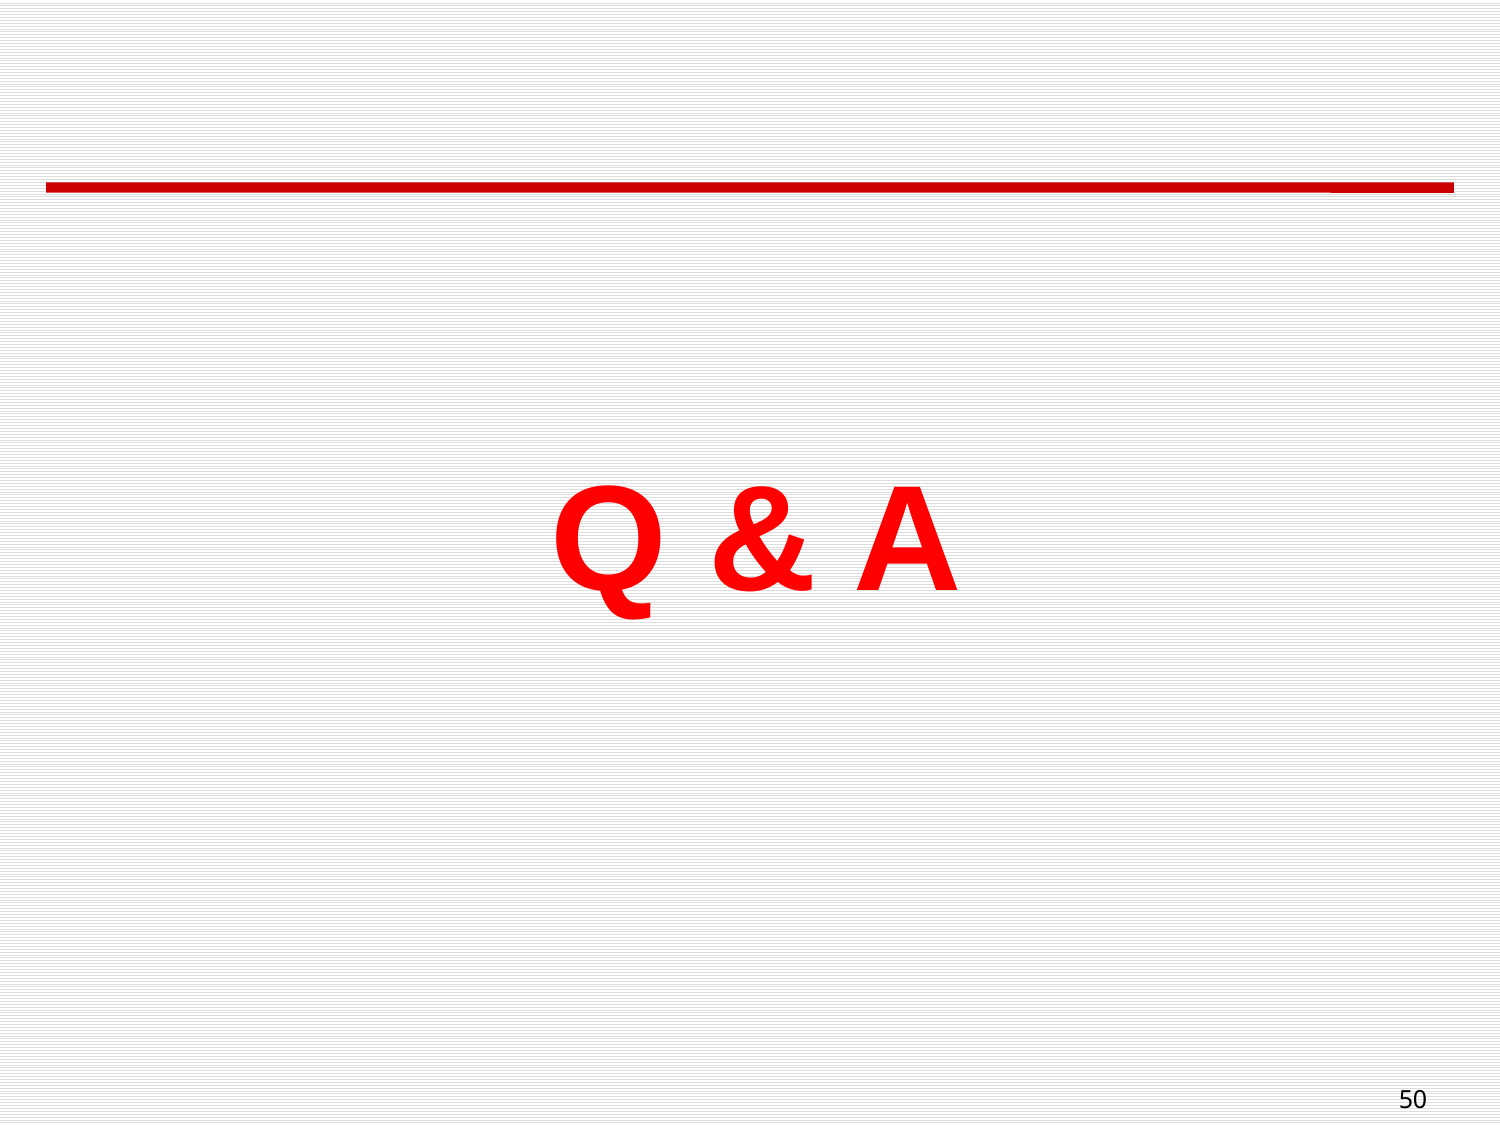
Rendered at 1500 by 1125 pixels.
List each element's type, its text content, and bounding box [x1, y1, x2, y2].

text_box Q & A [74, 343, 1438, 629]
slide_number 50 [1119, 1074, 1443, 1125]
